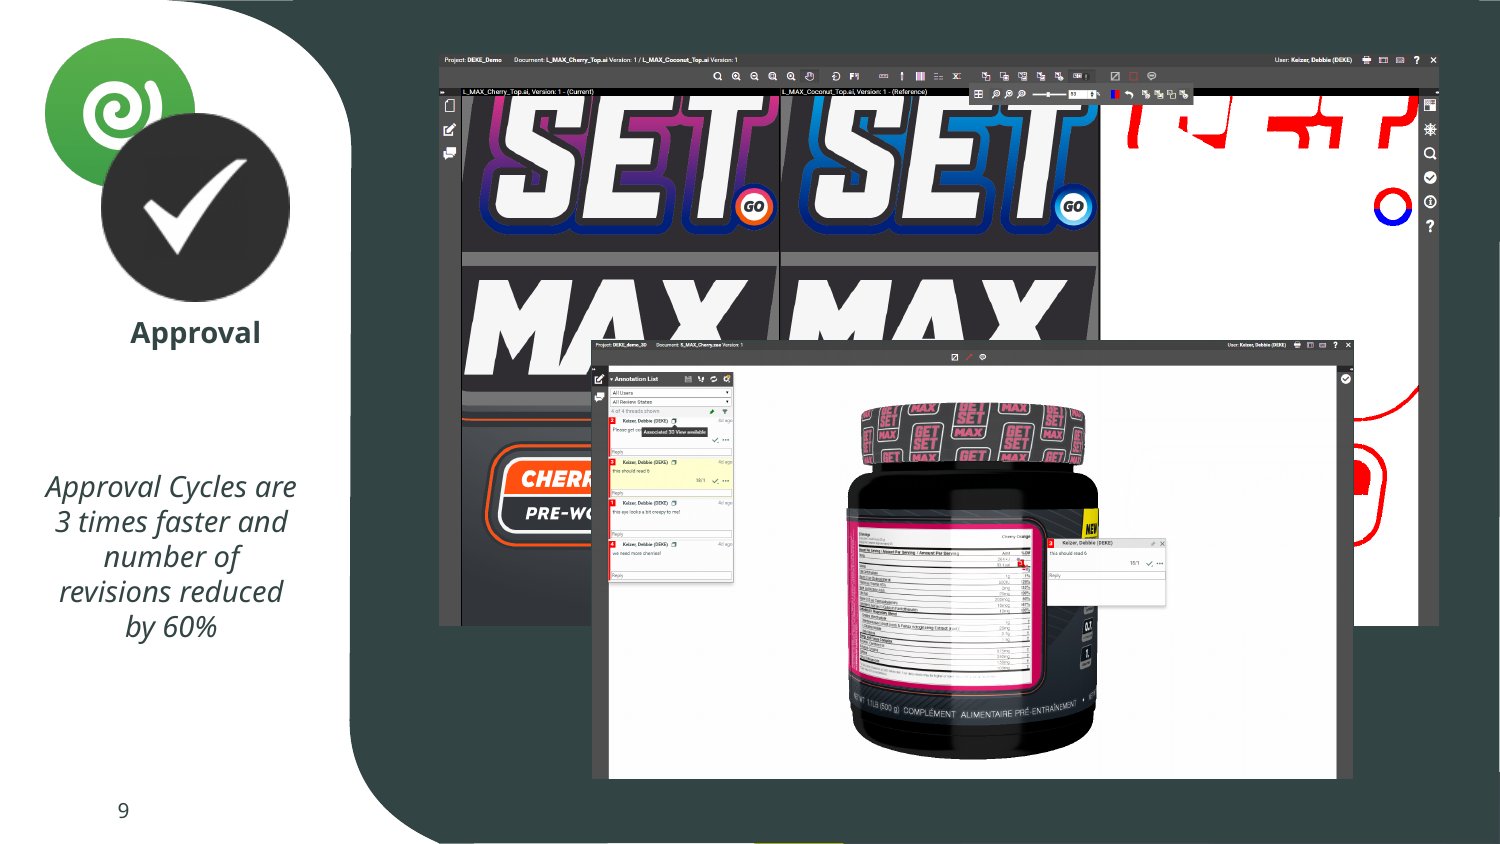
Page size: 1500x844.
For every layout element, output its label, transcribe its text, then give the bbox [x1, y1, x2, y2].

picture [45, 38, 290, 302]
text_box Approval [115, 307, 277, 358]
text_box Approval Cycles are 3 times faster and number of revisions reduced by 60% [29, 461, 314, 651]
picture [438, 53, 1439, 780]
text_box [167, 0, 1500, 844]
